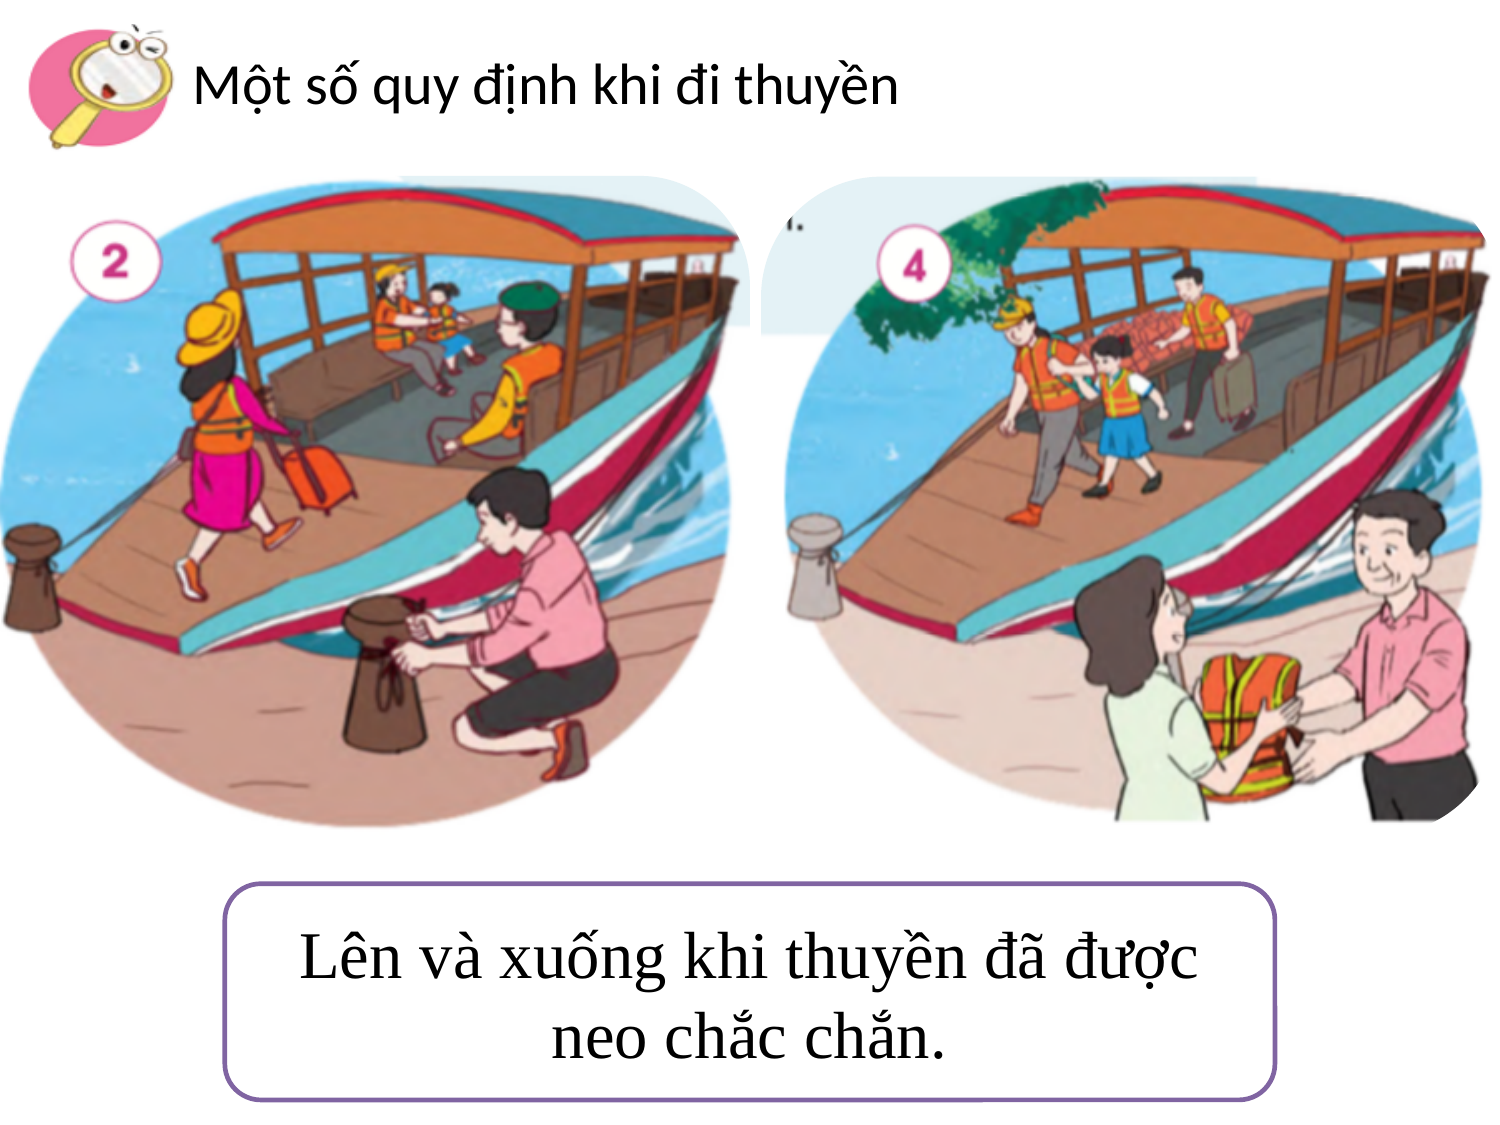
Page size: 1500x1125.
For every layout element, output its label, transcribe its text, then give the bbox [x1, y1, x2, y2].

picture [24, 24, 178, 153]
picture [760, 176, 1500, 836]
picture [0, 175, 751, 836]
text_box Một số quy định khi đi thuyền [182, 39, 963, 124]
text_box Lên và xuống khi thuyền đã được neo chắc chắn. [222, 881, 1278, 1103]
